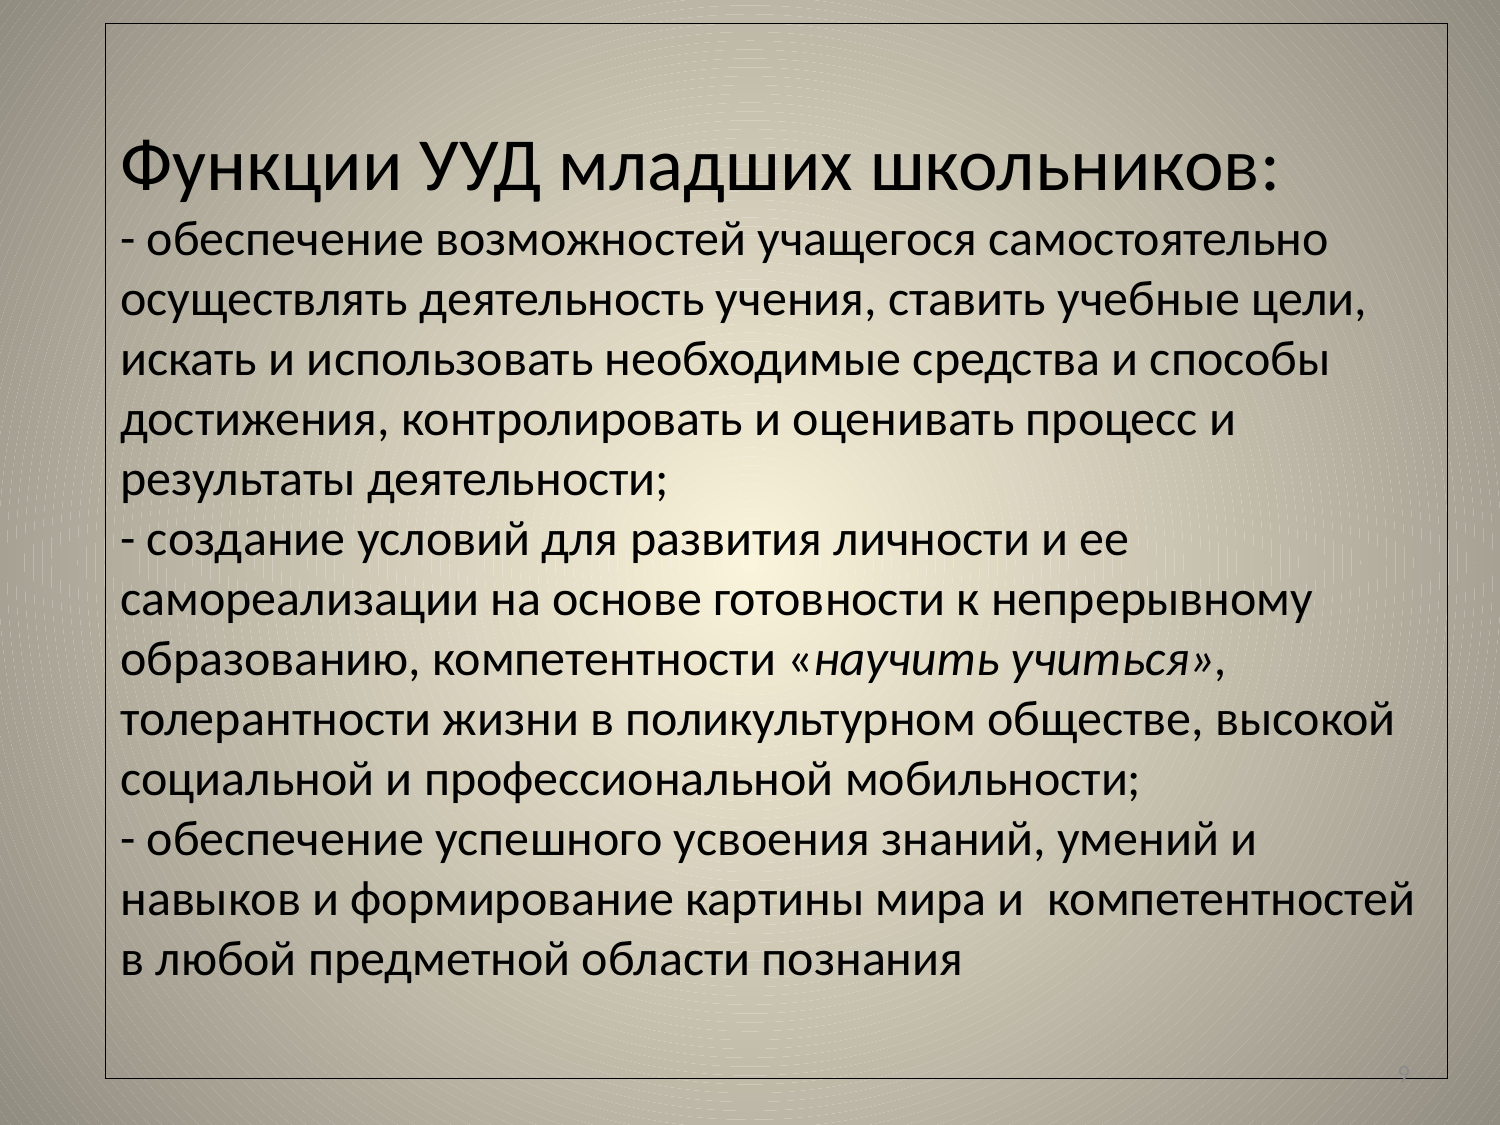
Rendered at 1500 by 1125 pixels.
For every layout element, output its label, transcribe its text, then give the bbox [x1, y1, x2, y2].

slide_number 9 [1074, 1042, 1425, 1103]
title Функции УУД младших школьников: - обеспечение возможностей учащегося самостоятельно осуществлять деятельность учения, ставить учебные цели, искать и использовать необходимые средства и способы достижения, контролировать и оценивать процесс и результаты деятельности; - создание условий для развития личности и ее самореализации на основе готовности к непрерывному образованию, компетентности «научить учиться», толерантности жизни в поликультурном обществе, высокой социальной и профессиональной мобильности; - обеспечение успешного усвоения знаний, умений и навыков и формирование картины мира и компетентностей в любой предметной области познания [105, 23, 1448, 1079]
